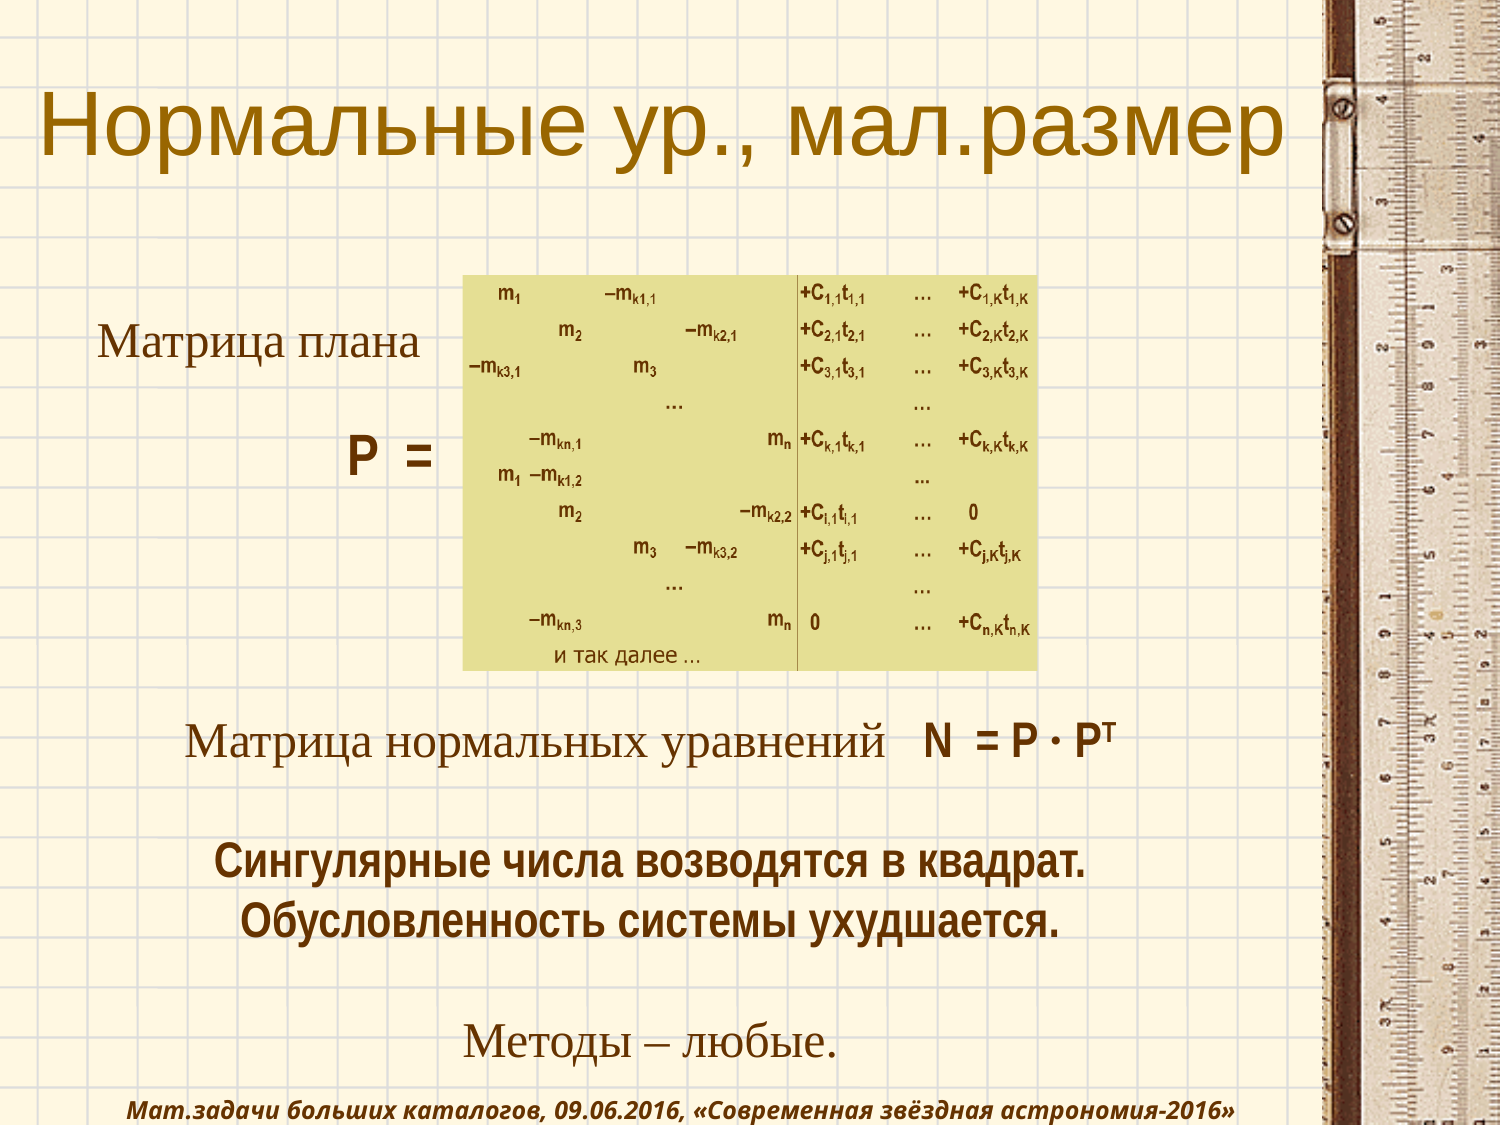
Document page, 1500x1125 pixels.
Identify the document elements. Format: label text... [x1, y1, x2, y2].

picture [1322, 0, 1500, 1125]
title Нормальные ур., мал.размер [12, 24, 1313, 213]
text_box Матрица плана P = [81, 299, 449, 495]
footer Мат.задачи больших каталогов, 09.06.2016, «Современная звёздная астрономия-2016» [99, 1086, 1263, 1125]
picture [462, 274, 1038, 672]
text_box Матрица нормальных уравнений N = P ∙ PT Сингулярные числа возводятся в квадрат. Обусловленность системы ухудшается. Методы – любые. [169, 699, 1132, 1075]
